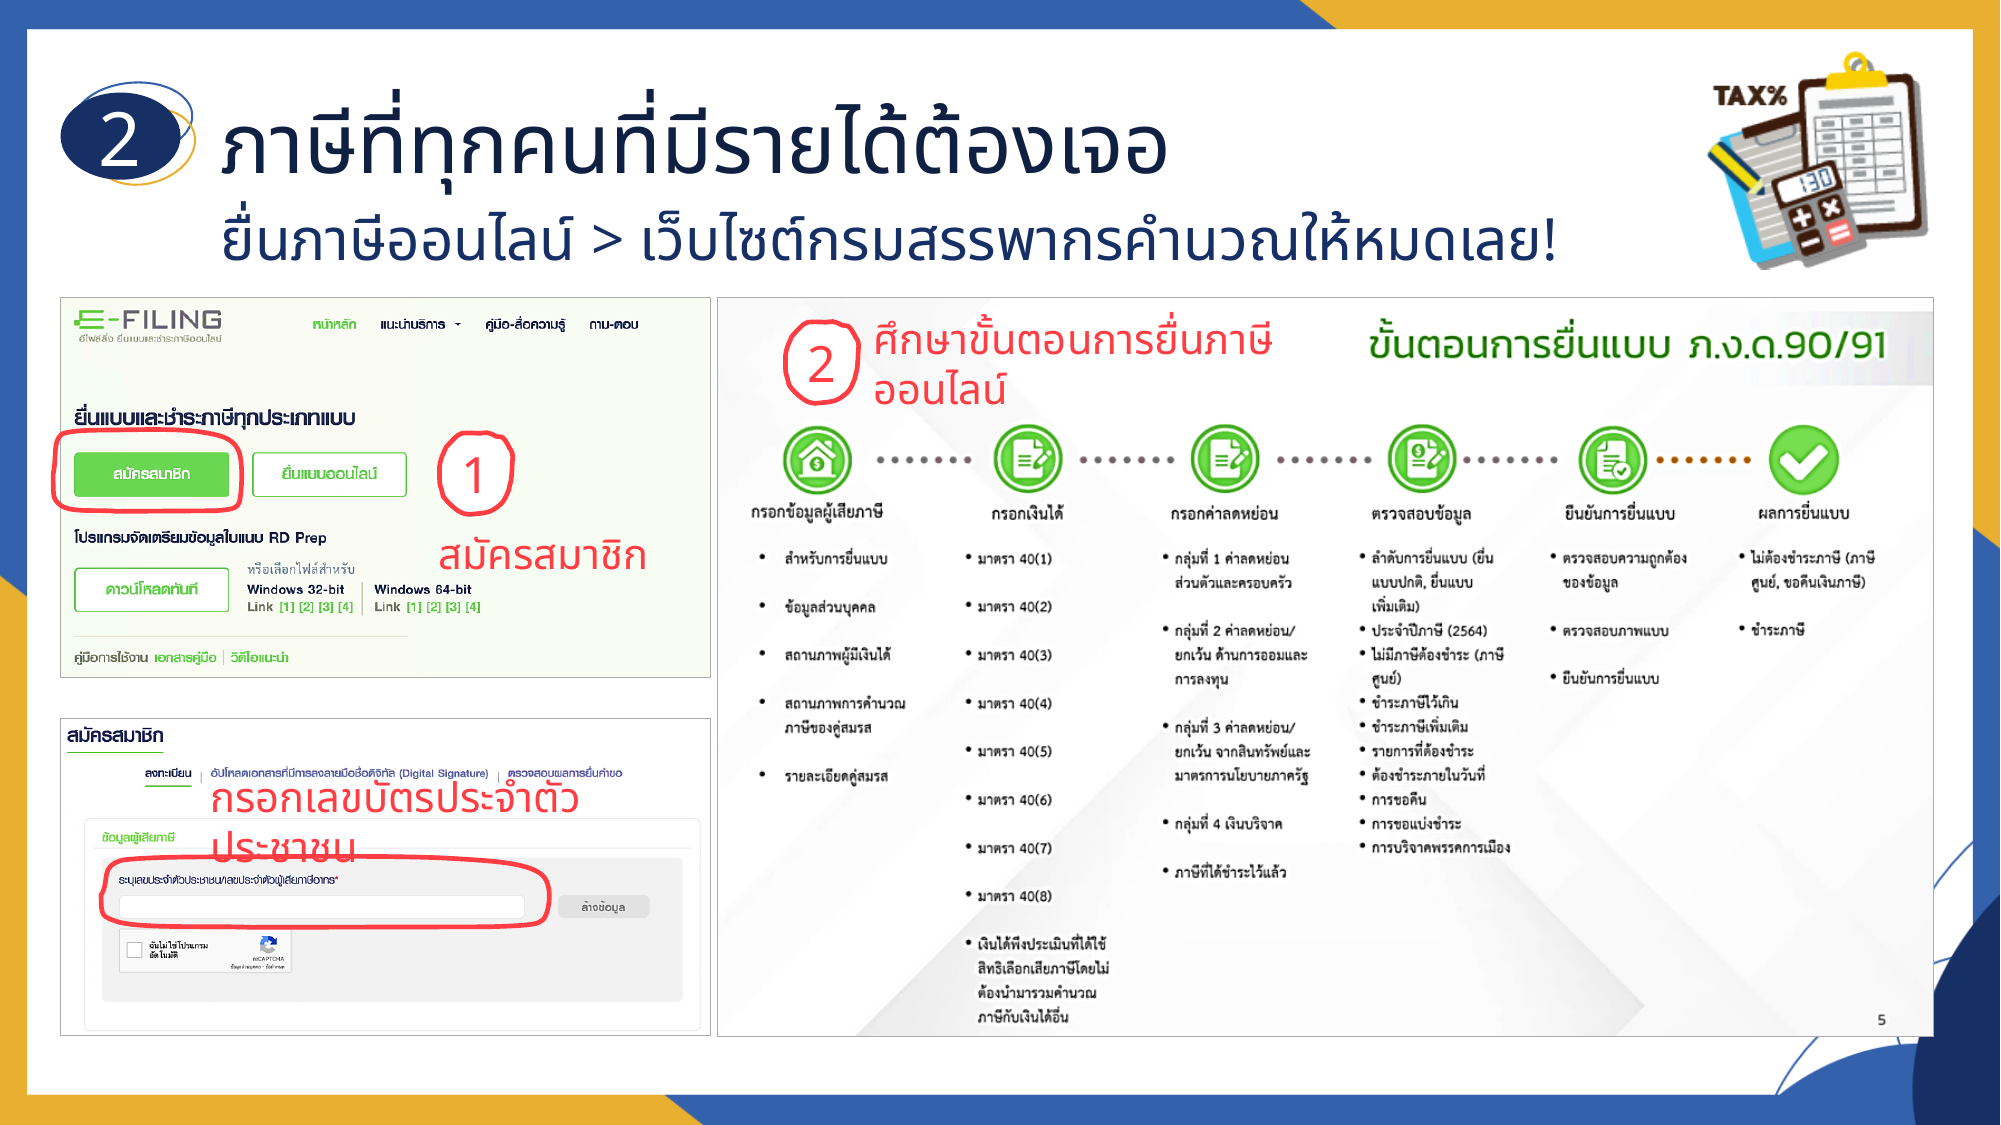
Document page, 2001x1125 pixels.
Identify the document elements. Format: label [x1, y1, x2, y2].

picture [0, 0, 2000, 1125]
text_box [60, 82, 197, 184]
